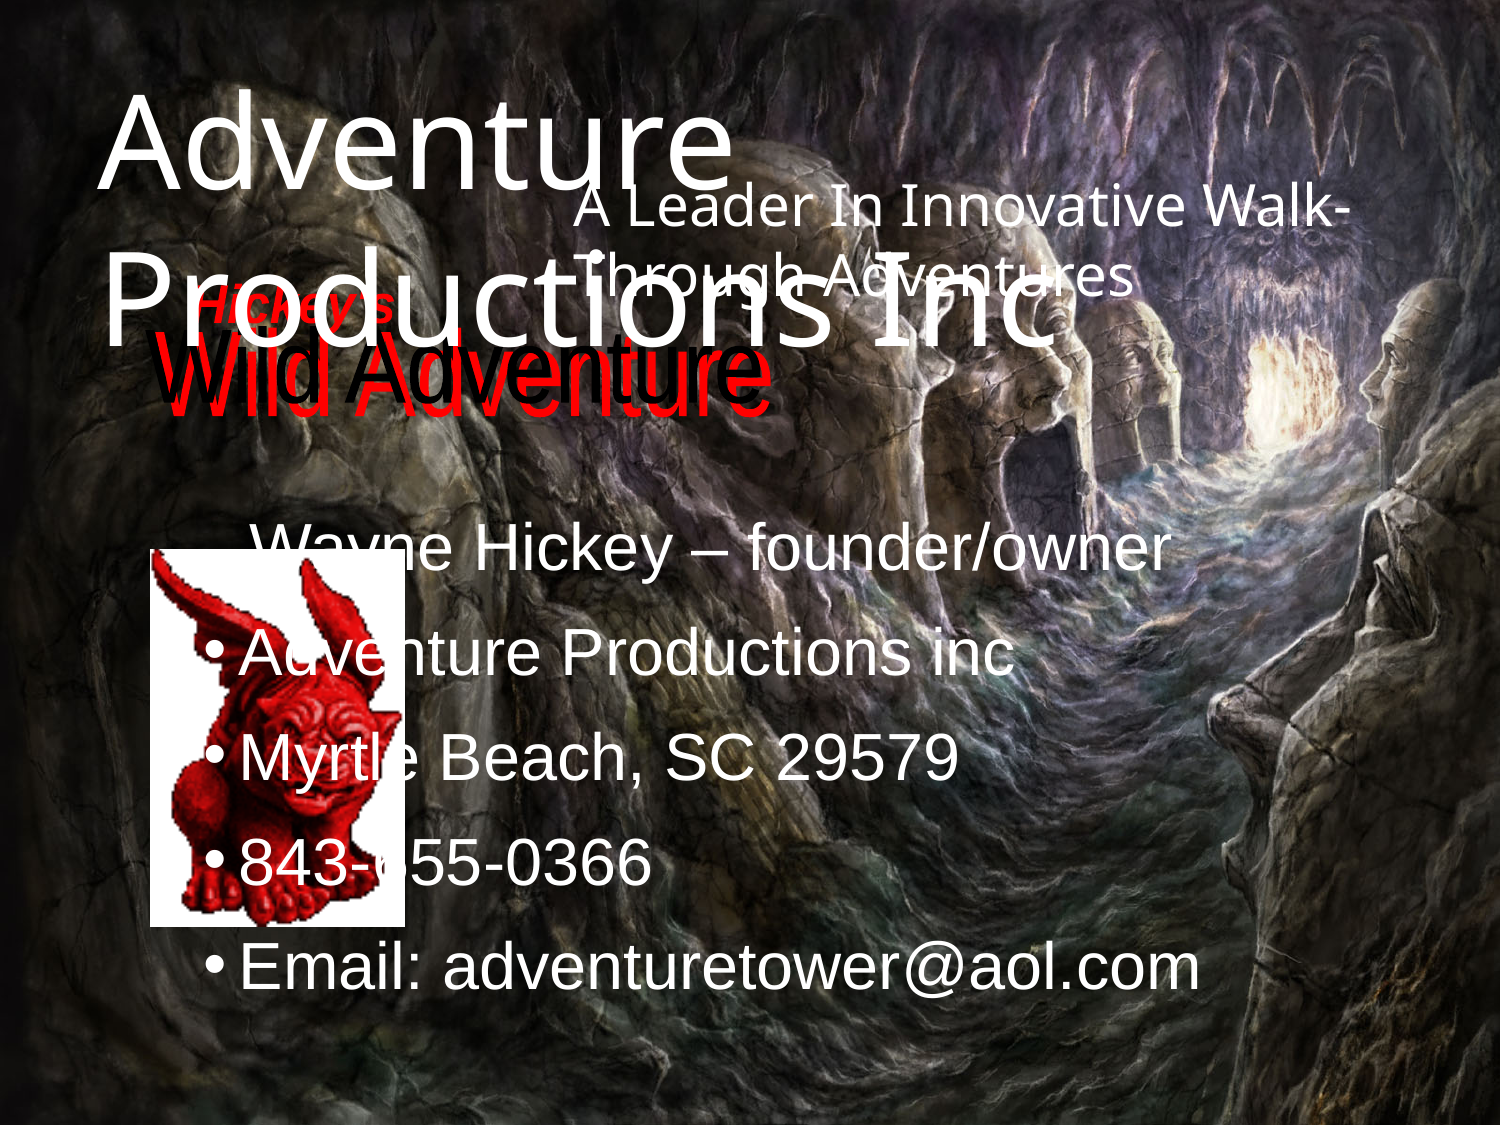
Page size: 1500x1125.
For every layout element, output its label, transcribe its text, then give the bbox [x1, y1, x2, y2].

text_box Wayne Hickey – founder/owner Adventure Productions inc Myrtle Beach, SC 29579 843-655-0366 Email: adventuretower@aol.com [188, 496, 1252, 1011]
picture [0, 0, 1500, 1125]
text_box Adventure Productions Inc [82, 50, 1384, 265]
text_box A Leader In Innovative Walk-Through Adventures [558, 160, 1458, 231]
